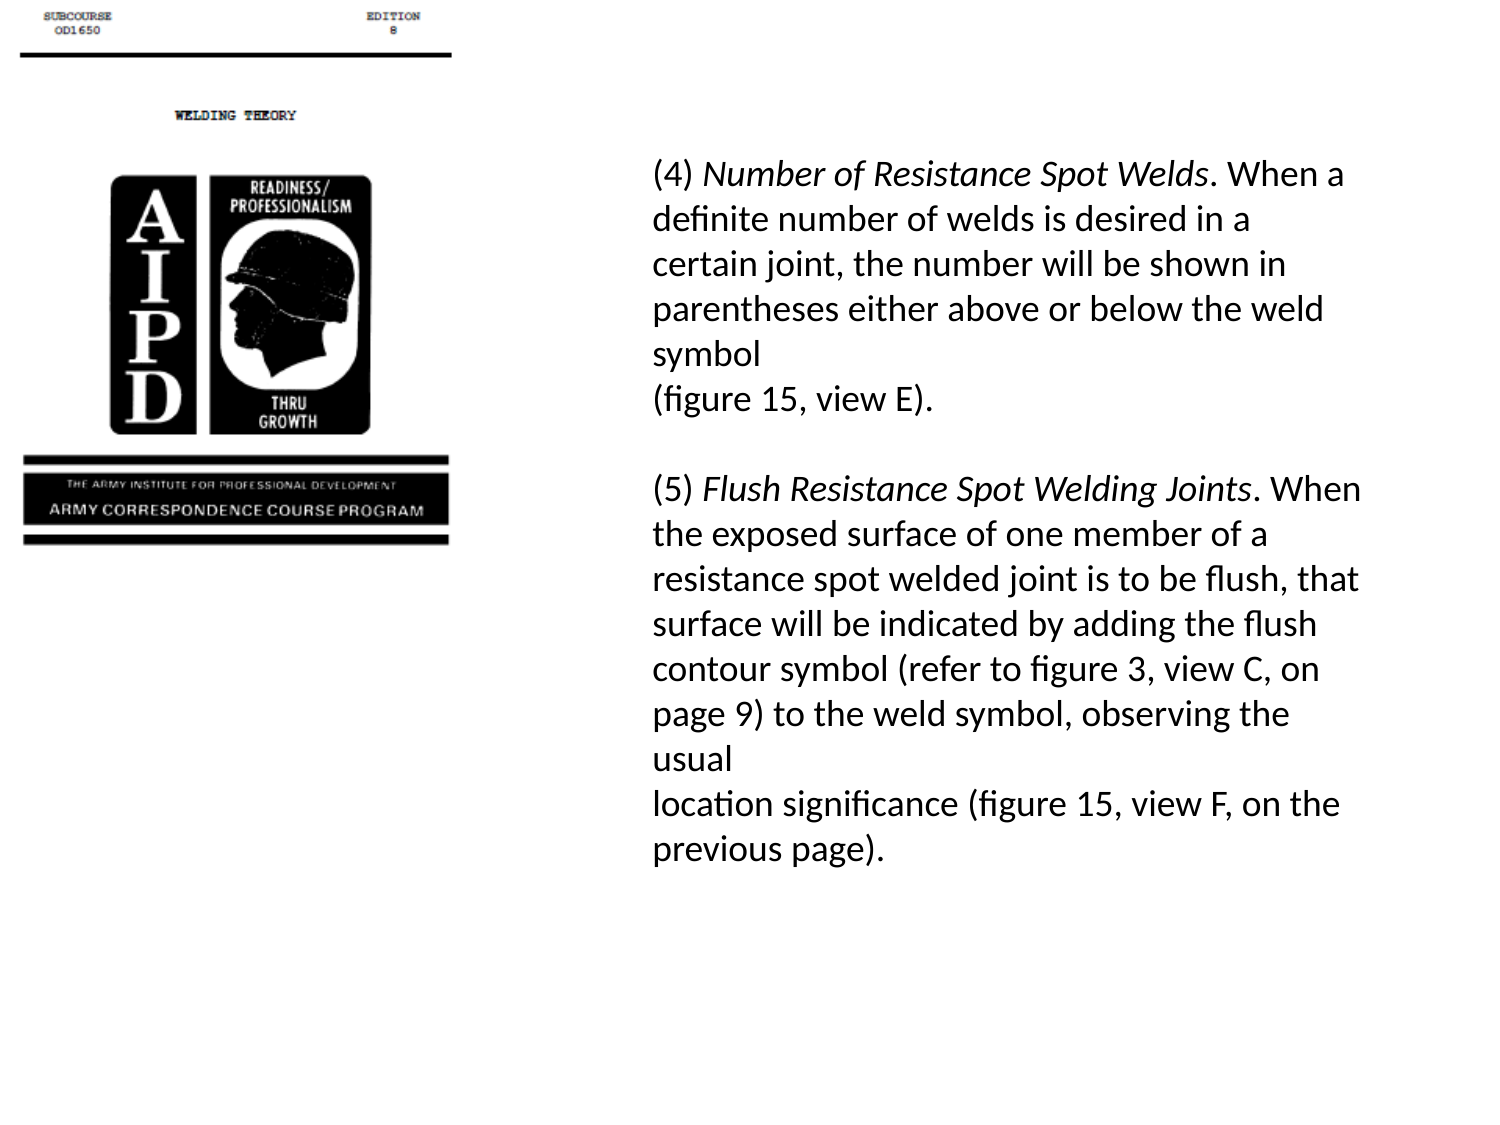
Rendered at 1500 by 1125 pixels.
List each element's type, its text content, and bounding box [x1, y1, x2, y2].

picture [0, 2, 466, 563]
text_box (4) Number of Resistance Spot Welds. When a definite number of welds is desired in a certain joint, the number will be shown in parentheses either above or below the weld symbol (figure 15, view E). (5) Flush Resistance Spot Welding Joints. When the exposed surface of one member of a resistance spot welded joint is to be flush, that surface will be indicated by adding the flush contour symbol (refer to figure 3, view C, on page 9) to the weld symbol, observing the usual location significance (figure 15, view F, on the previous page). [637, 141, 1388, 877]
